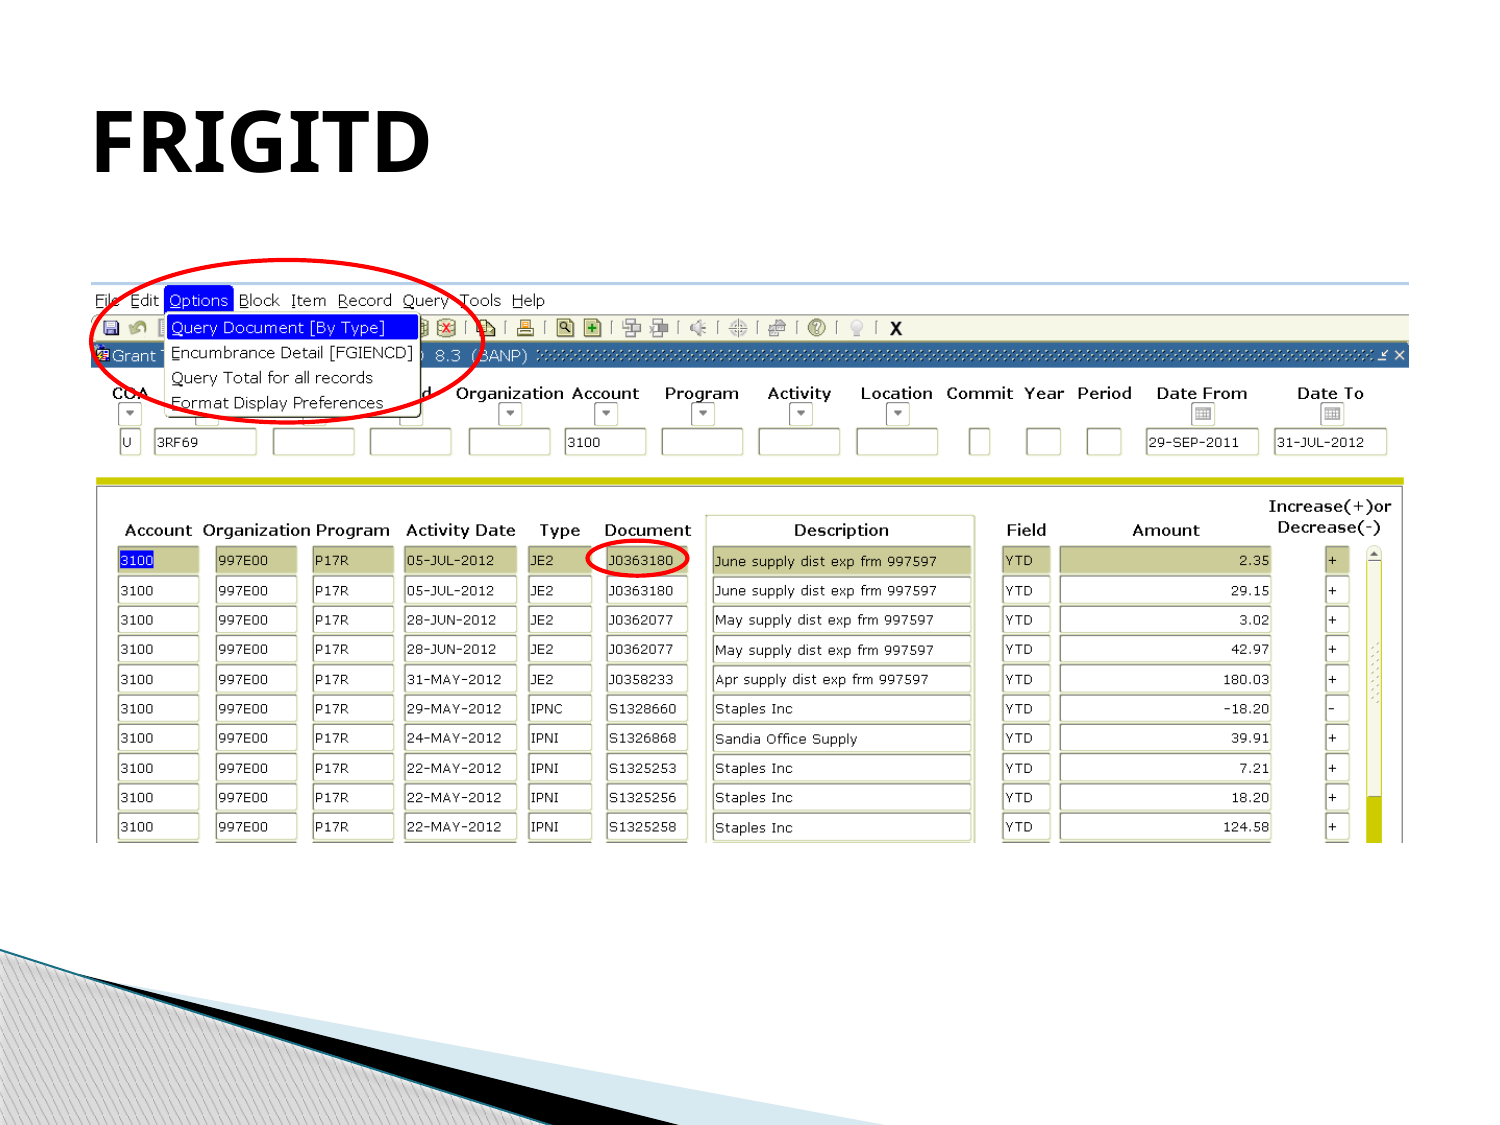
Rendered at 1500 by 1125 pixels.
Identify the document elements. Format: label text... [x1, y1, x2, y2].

title FRIGITD [75, 45, 1425, 233]
text_box [141, 255, 433, 282]
picture [90, 282, 1410, 843]
